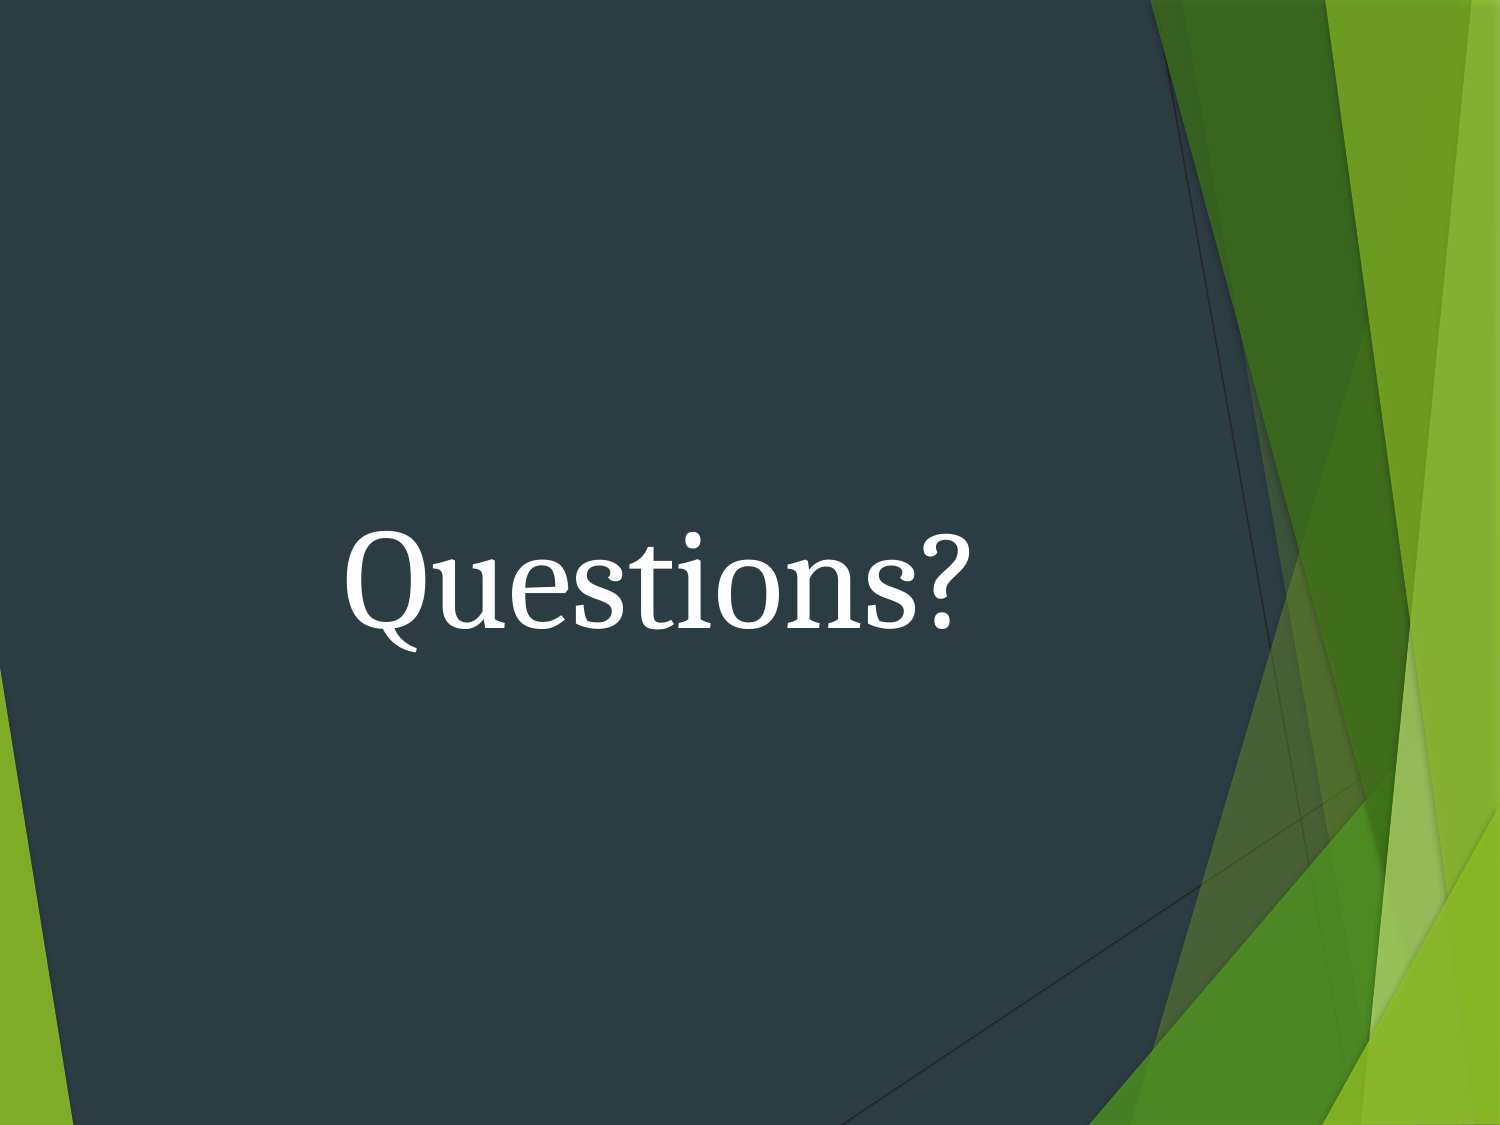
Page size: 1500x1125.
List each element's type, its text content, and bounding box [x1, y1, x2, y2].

list Questions? [0, 287, 1350, 713]
